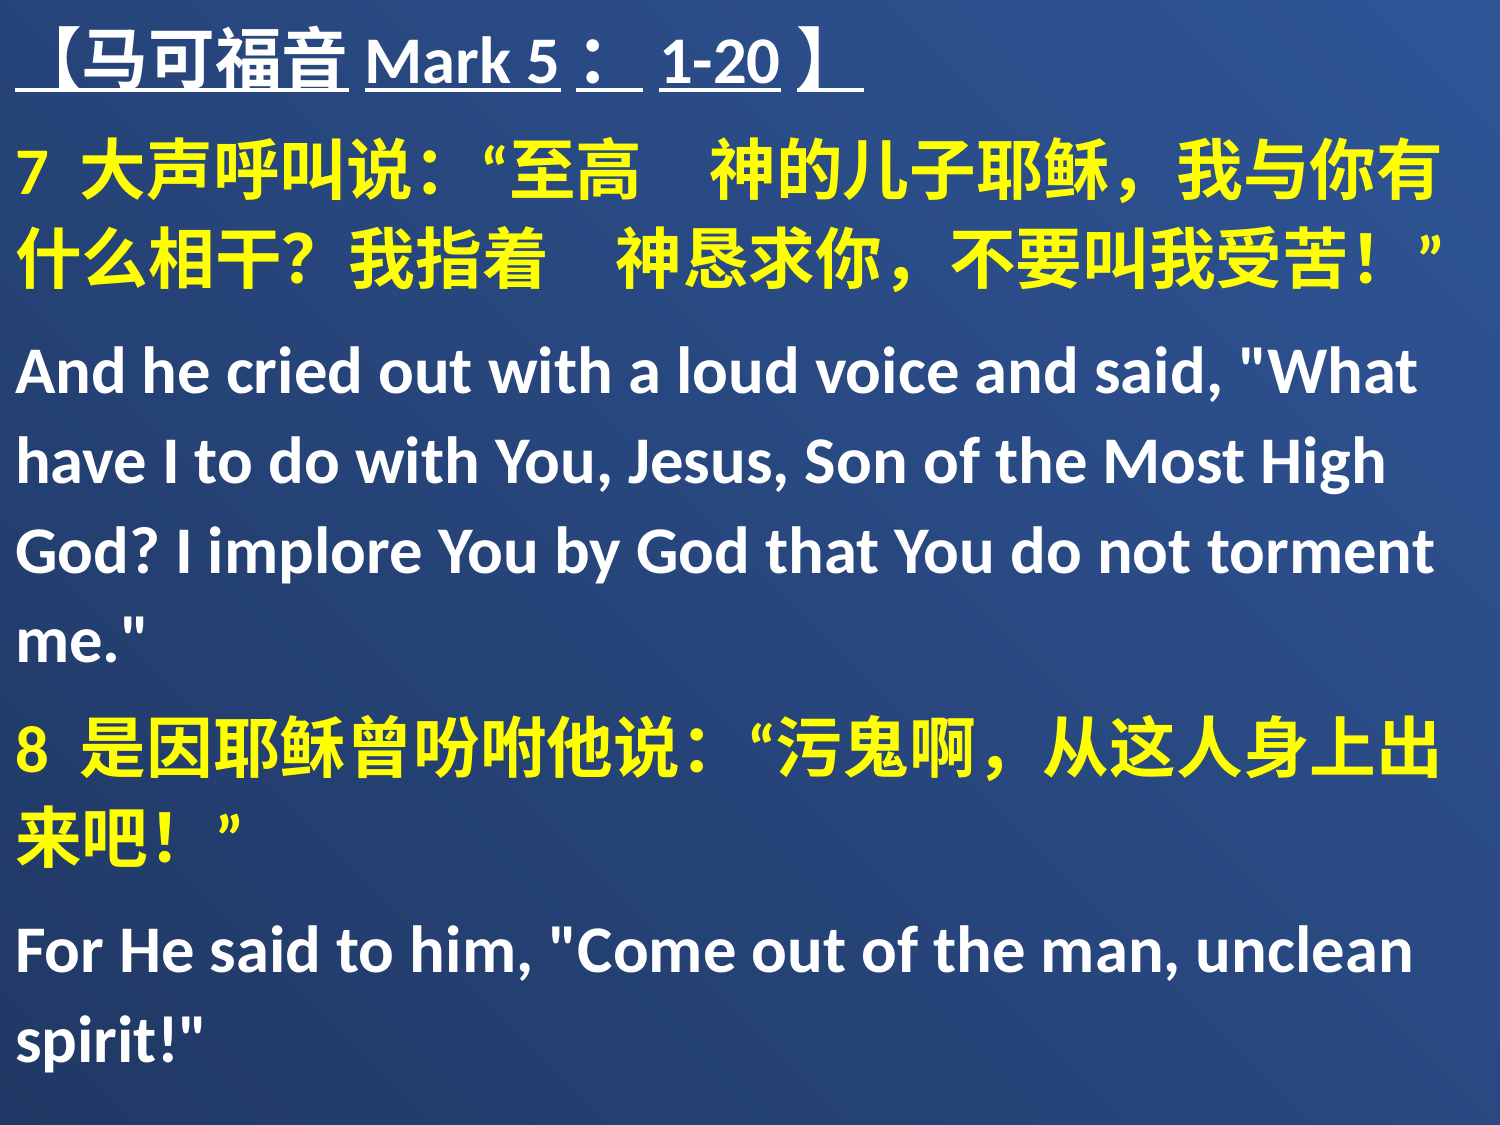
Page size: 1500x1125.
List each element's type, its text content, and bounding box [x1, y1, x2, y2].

subtitle 【马可福音Mark 5：1-20】 7 大声呼叫说：“至高 神的儿子耶稣，我与你有什么相干？我指着 神恳求你，不要叫我受苦！” And he cried out with a loud voice and said, "What have I to do with You, Jesus, Son of the Most High God? I implore You by God that You do not torment me." 8 是因耶稣曾吩咐他说：“污鬼啊，从这人身上出来吧！” For He said to him, "Come out of the man, unclean spirit!" [0, 0, 1500, 1125]
